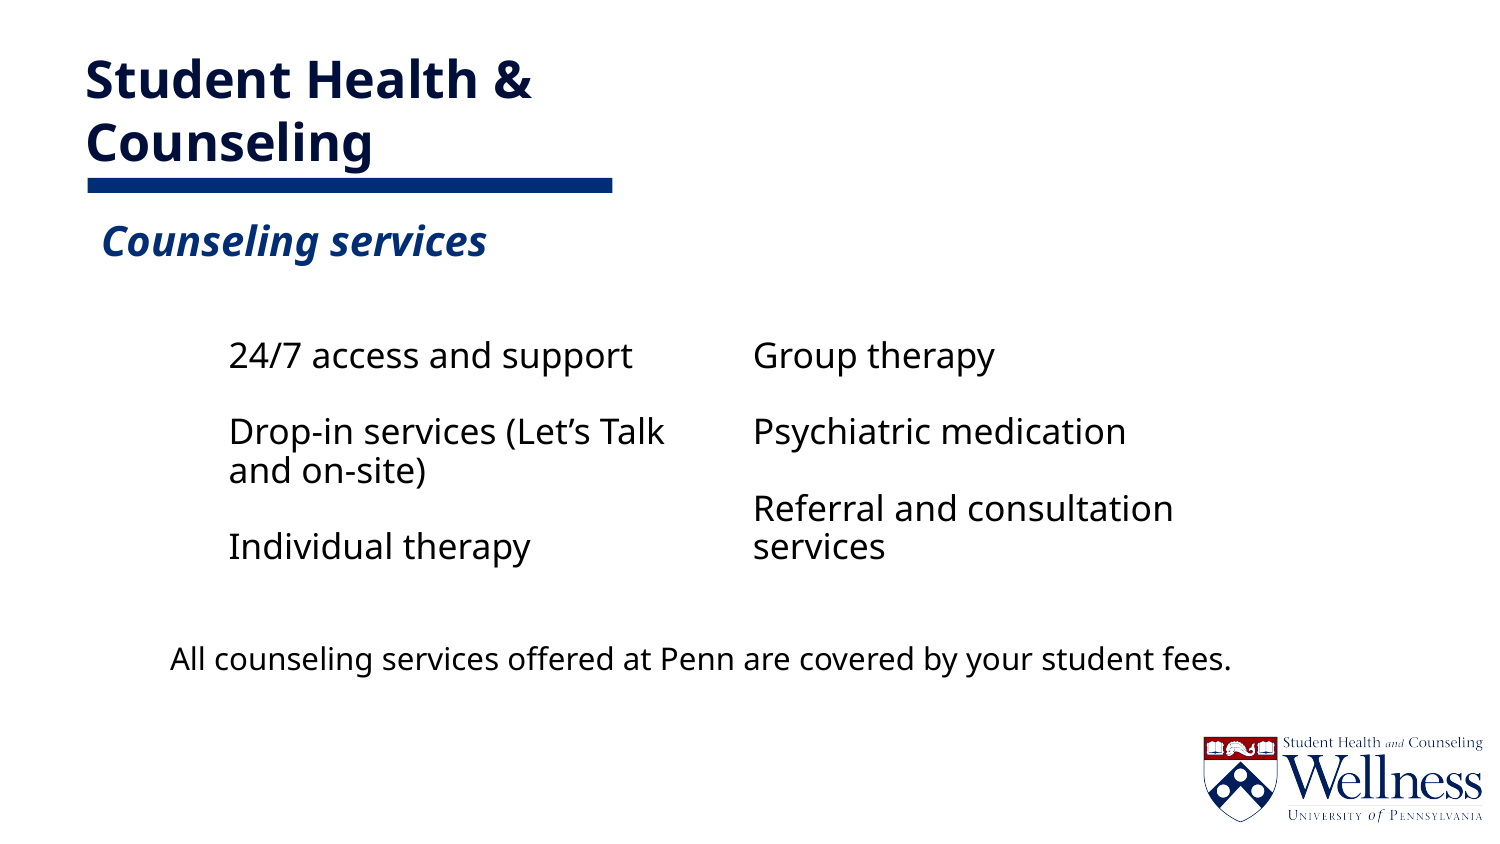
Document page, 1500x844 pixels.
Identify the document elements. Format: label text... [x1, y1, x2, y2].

text_box 24/7 access and support Drop-in services (Let’s Talk and on-site) Individual therapy Group therapy Psychiatric medication Referral and consultation services [166, 322, 1247, 392]
text_box Student Health & Counseling [70, 31, 656, 110]
text_box All counseling services offered at Penn are covered by your student fees. [155, 594, 1385, 729]
title Counseling services [86, 205, 611, 271]
picture [1202, 735, 1483, 824]
text_box [87, 177, 613, 193]
